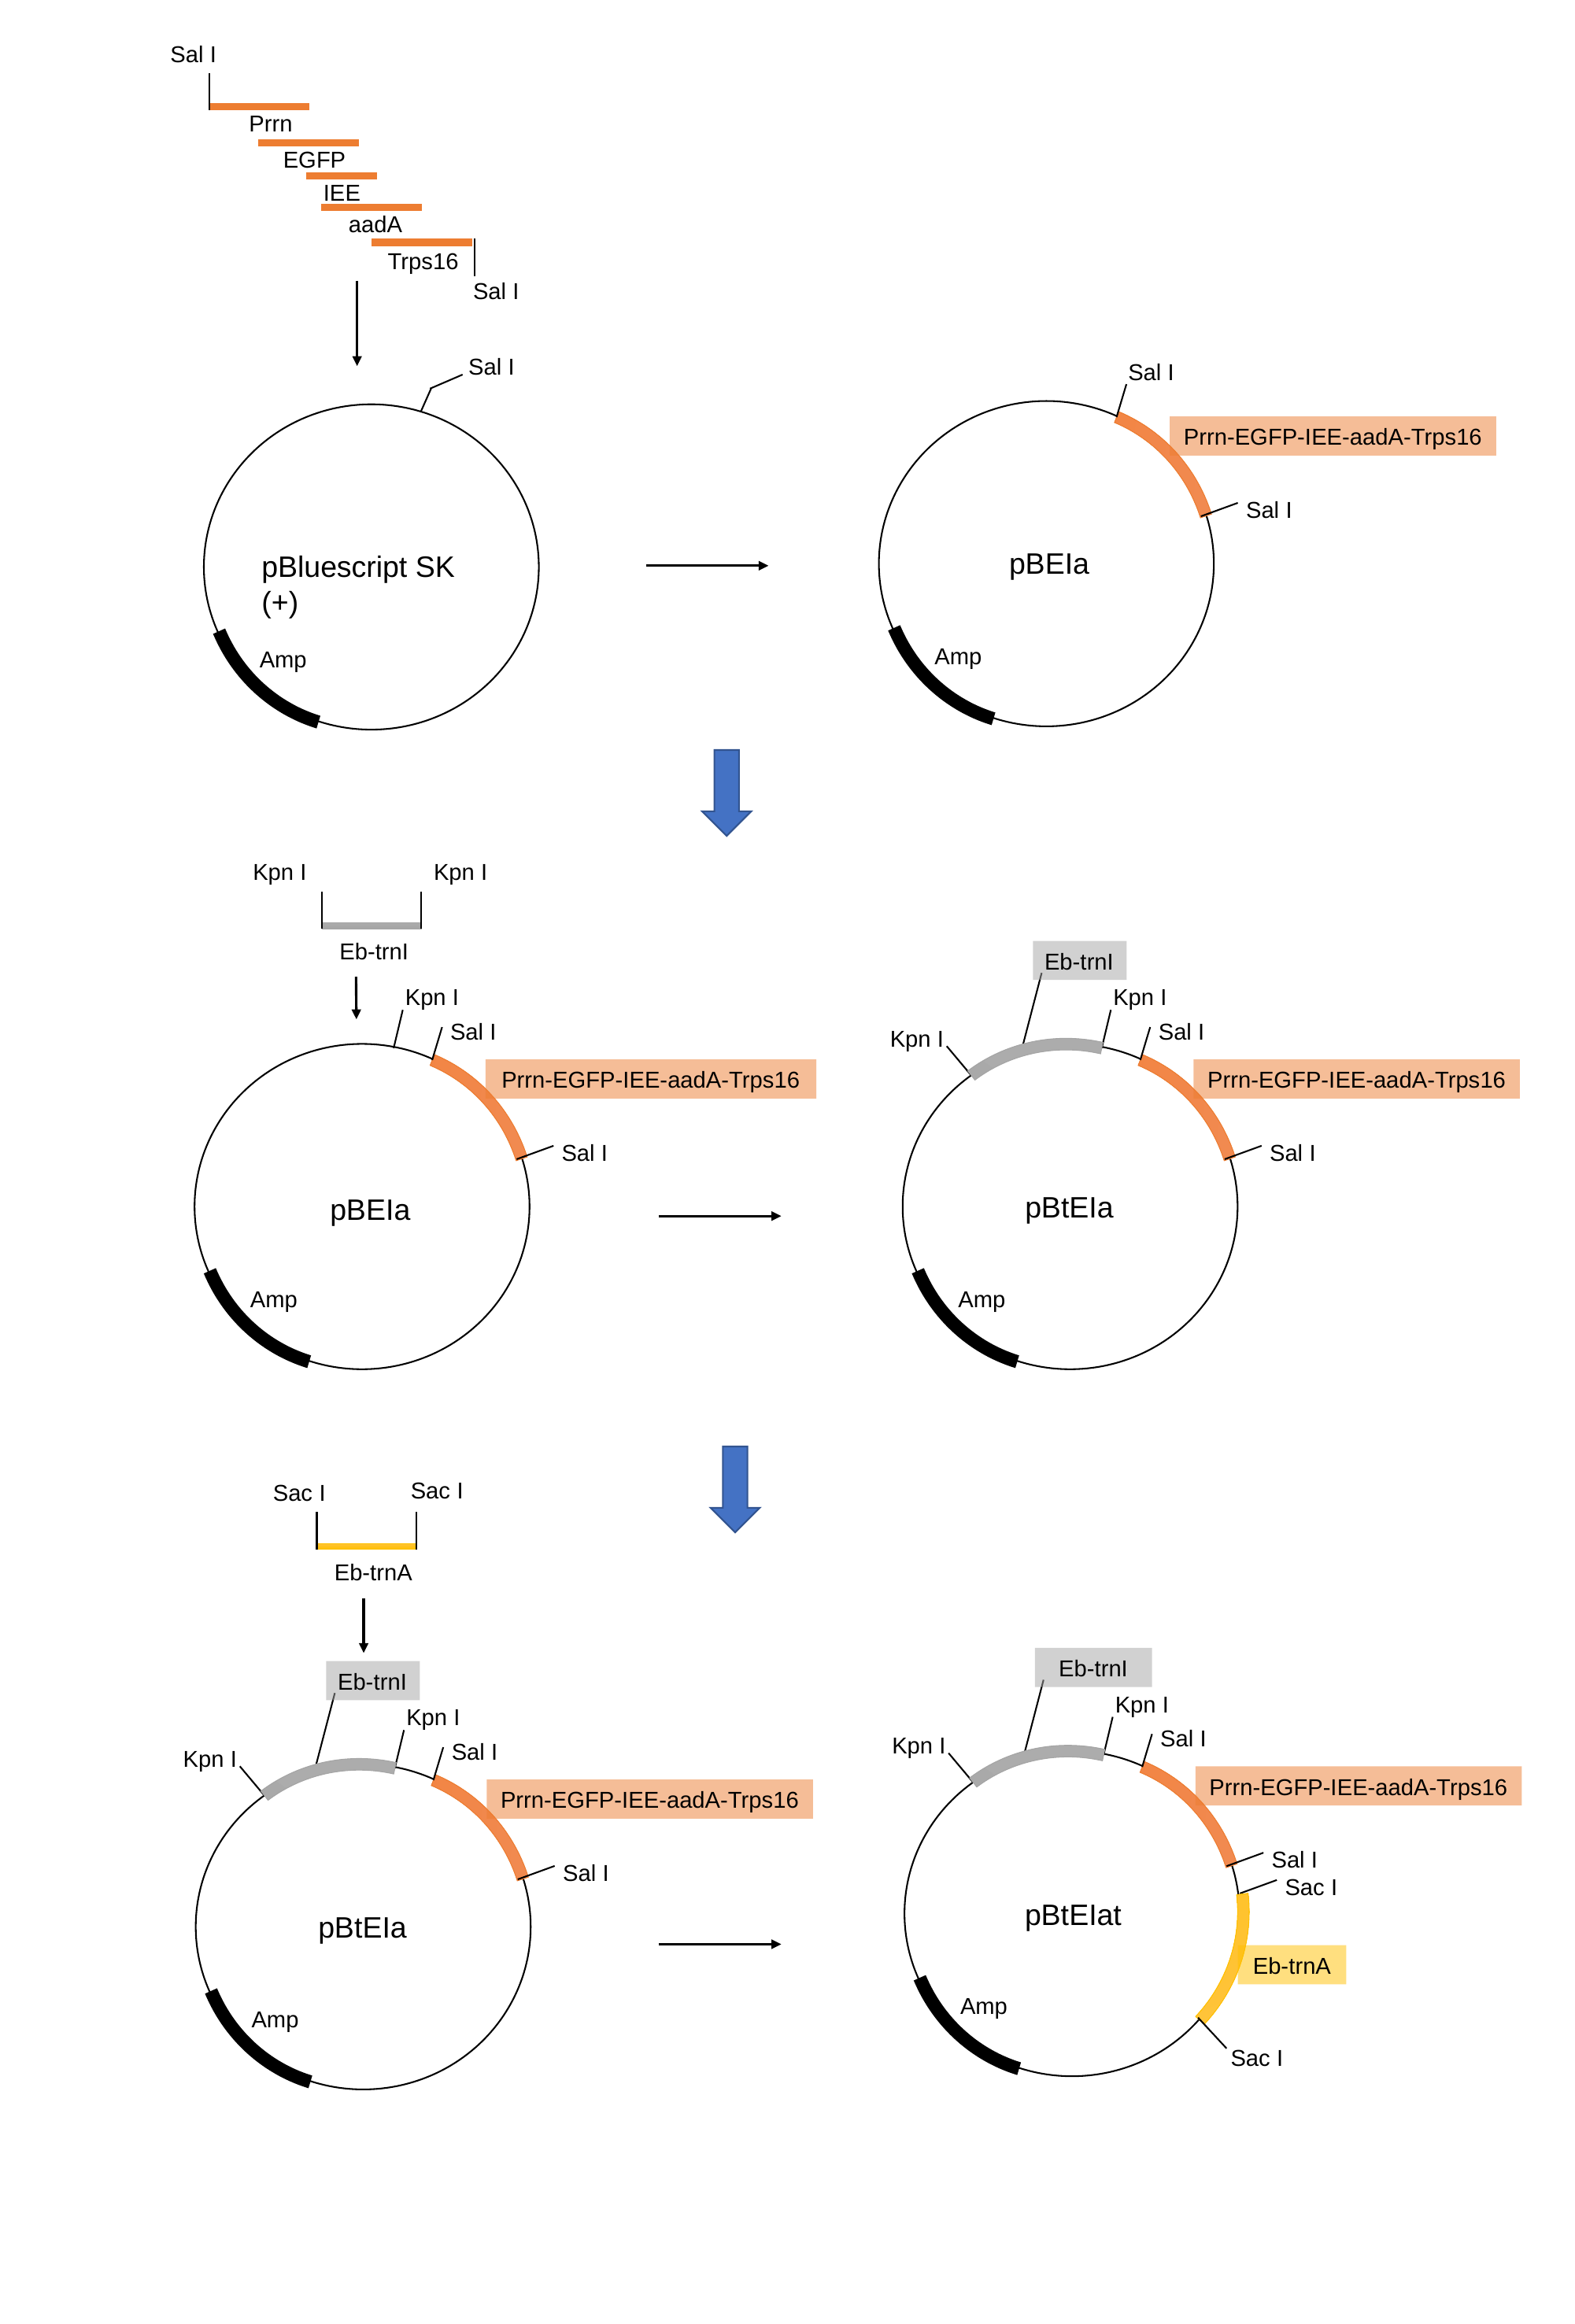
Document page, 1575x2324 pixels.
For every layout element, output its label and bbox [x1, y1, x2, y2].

text_box [878, 940, 1520, 1378]
text_box [190, 852, 817, 1378]
text_box [880, 1647, 1522, 2085]
text_box [722, 1445, 749, 1469]
text_box [700, 748, 753, 837]
text_box [261, 1469, 782, 1661]
text_box [158, 33, 1496, 735]
text_box [171, 1661, 813, 2098]
